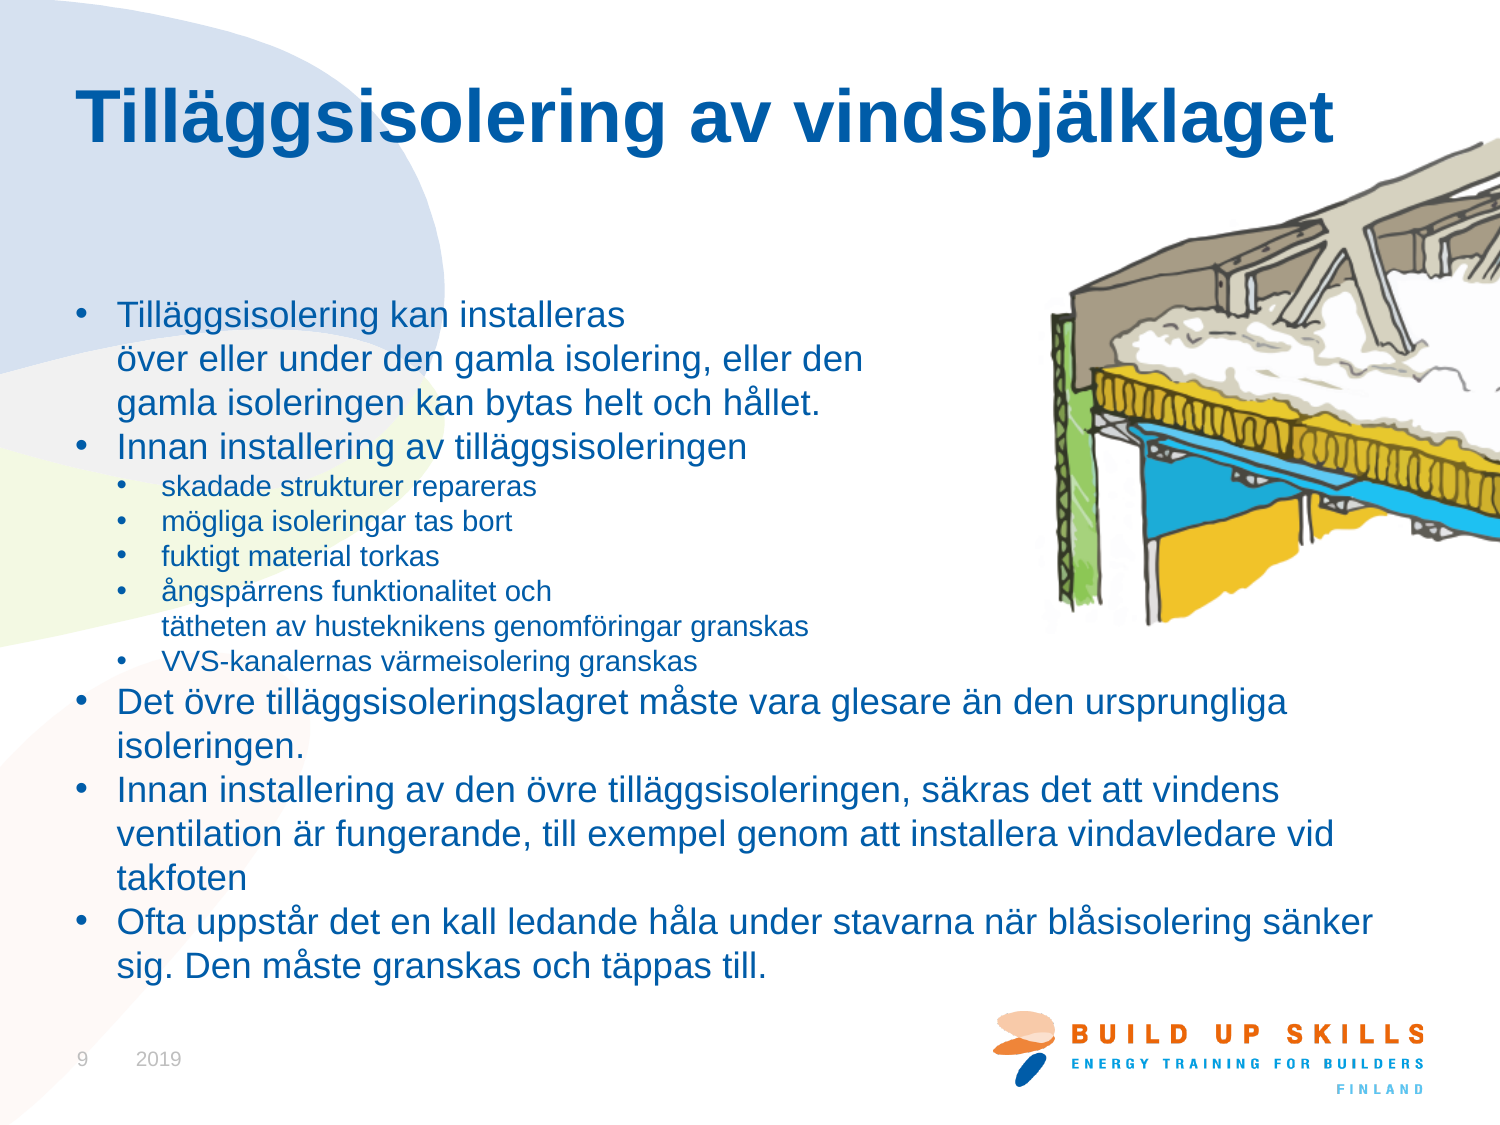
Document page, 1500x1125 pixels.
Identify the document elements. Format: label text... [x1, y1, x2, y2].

slide_number 2019 [136, 1046, 278, 1070]
picture [993, 1011, 1424, 1094]
picture [1034, 136, 1500, 634]
slide_number 9 [76, 1046, 136, 1070]
title Tilläggsisolering av vindsbjälklaget [75, 78, 1425, 268]
list Tilläggsisolering kan installeras över eller under den gamla isolering, eller den gamla isoleringen kan bytas helt och hållet. Innan installering av tilläggsisoleringen skadade strukturer repareras mögliga isoleringar tas bort fuktigt material torkas ångspärrens funktionalitet och tätheten av husteknikens genomföringar granskas VVS-kanalernas värmeisolering granskas Det övre tilläggsisoleringslagret måste vara glesare än den ursprungliga isoleringen. Innan installering av den övre tilläggsisoleringen, säkras det att vindens ventilation är fungerande, till exempel genom att installera vindavledare vid takfoten Ofta uppstår det en kall ledande håla under stavarna när blåsisolering sänker sig. Den måste granskas och täppas till. [75, 290, 1425, 989]
